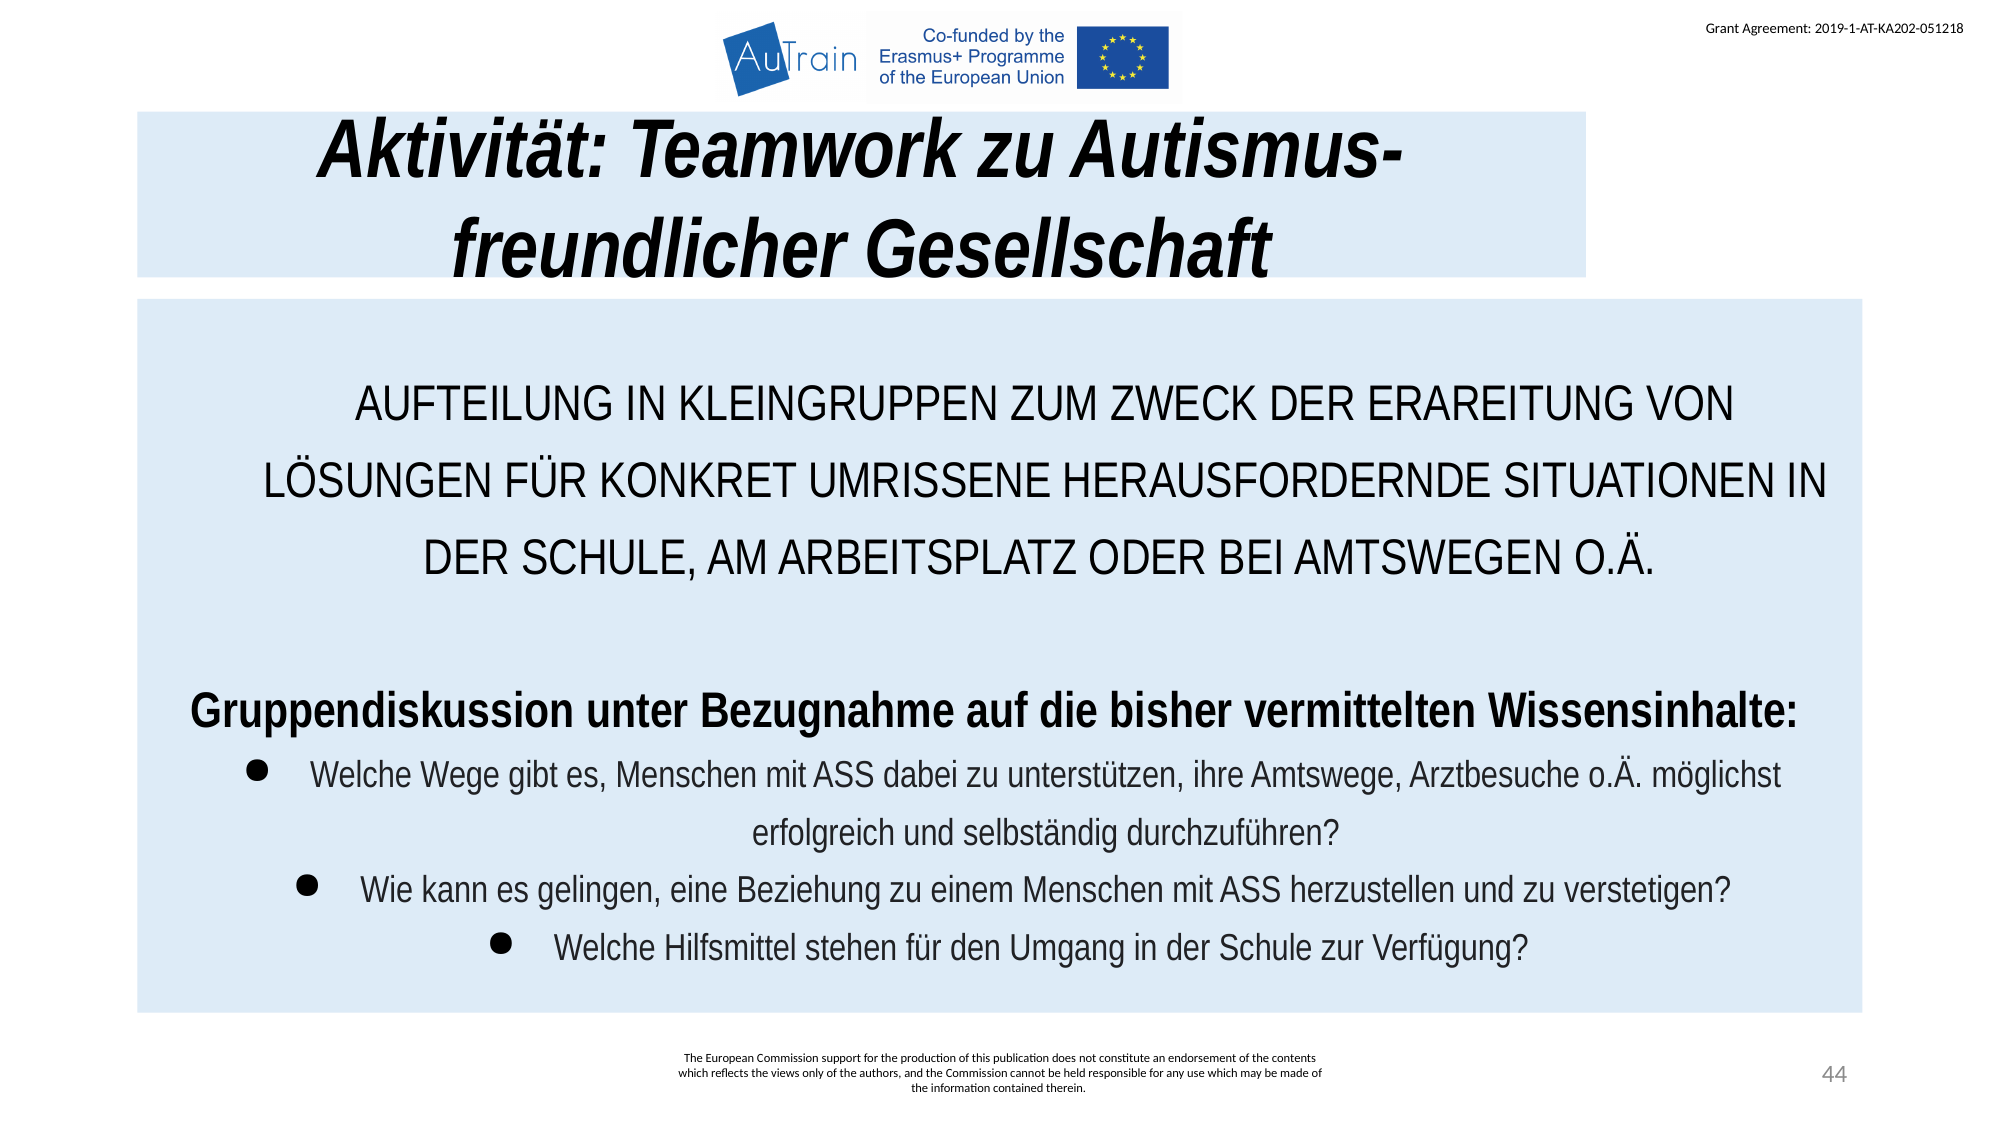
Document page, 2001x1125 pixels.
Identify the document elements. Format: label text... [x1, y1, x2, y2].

footer The European Commission support for the production of this publication does not constitute an endorsement of the contents which reflects the views only of the authors, and the Commission cannot be held responsible for any use which may be made of the information contained therein. [662, 1042, 1338, 1103]
picture [715, 11, 1183, 104]
text_box Aktivität: Teamwork zu Autismus-freundlicher Gesellschaft [137, 111, 1586, 278]
slide_number 44 [1412, 1042, 1863, 1103]
text_box AUFTEILUNG IN KLEINGRUPPEN ZUM ZWECK DER ERAREITUNG VON LÖSUNGEN FÜR KONKRET UMRISSENE HERAUSFORDERNDE SITUATIONEN IN DER SCHULE, AM ARBEITSPLATZ ODER BEI AMTSWEGEN O.Ä. Gruppendiskussion unter Bezugnahme auf die bisher vermittelten Wissensinhalte: Welche Wege gibt es, Menschen mit ASS dabei zu unterstützen, ihre Amtswege, Arztbesuche o.Ä. möglichst erfolgreich und selbständig durchzuführen? Wie kann es gelingen, eine Beziehung zu einem Menschen mit ASS herzustellen und zu verstetigen? Welche Hilfsmittel stehen für den Umgang in der Schule zur Verfügung? [137, 298, 1863, 1013]
